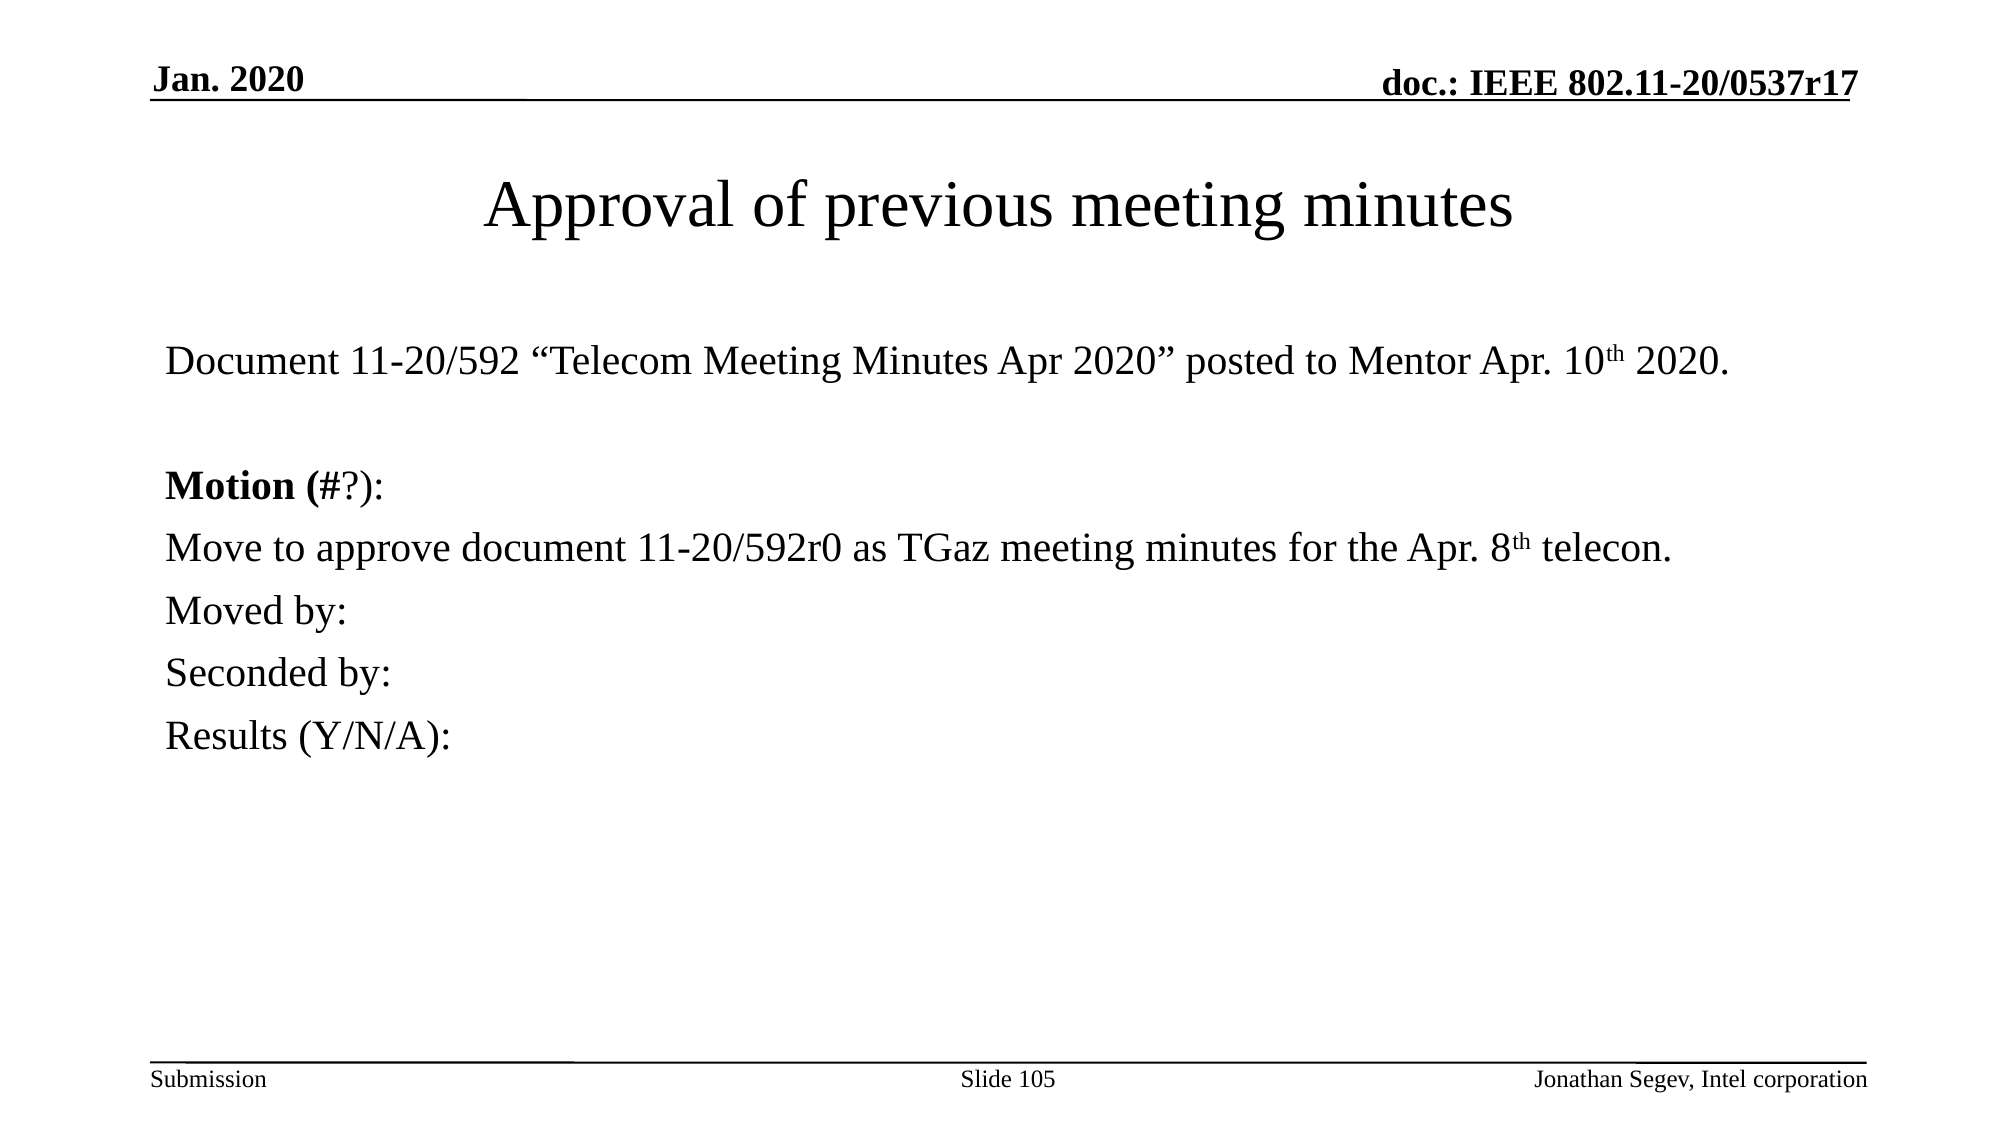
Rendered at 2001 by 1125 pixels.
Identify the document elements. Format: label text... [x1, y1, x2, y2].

slide_number Slide 105 [950, 1061, 1067, 1123]
list Document 11-20/592 “Telecom Meeting Minutes Apr 2020” posted to Mentor Apr. 10th 2020. Motion (#?): Move to approve document 11-20/592r0 as TGaz meeting minutes for the Apr. 8th telecon. Moved by: Seconded by: Results (Y/N/A): [149, 324, 1850, 1000]
footer Jonathan Segev, Intel corporation [1171, 1061, 1869, 1093]
title Approval of previous meeting minutes [149, 112, 1850, 288]
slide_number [152, 54, 563, 100]
